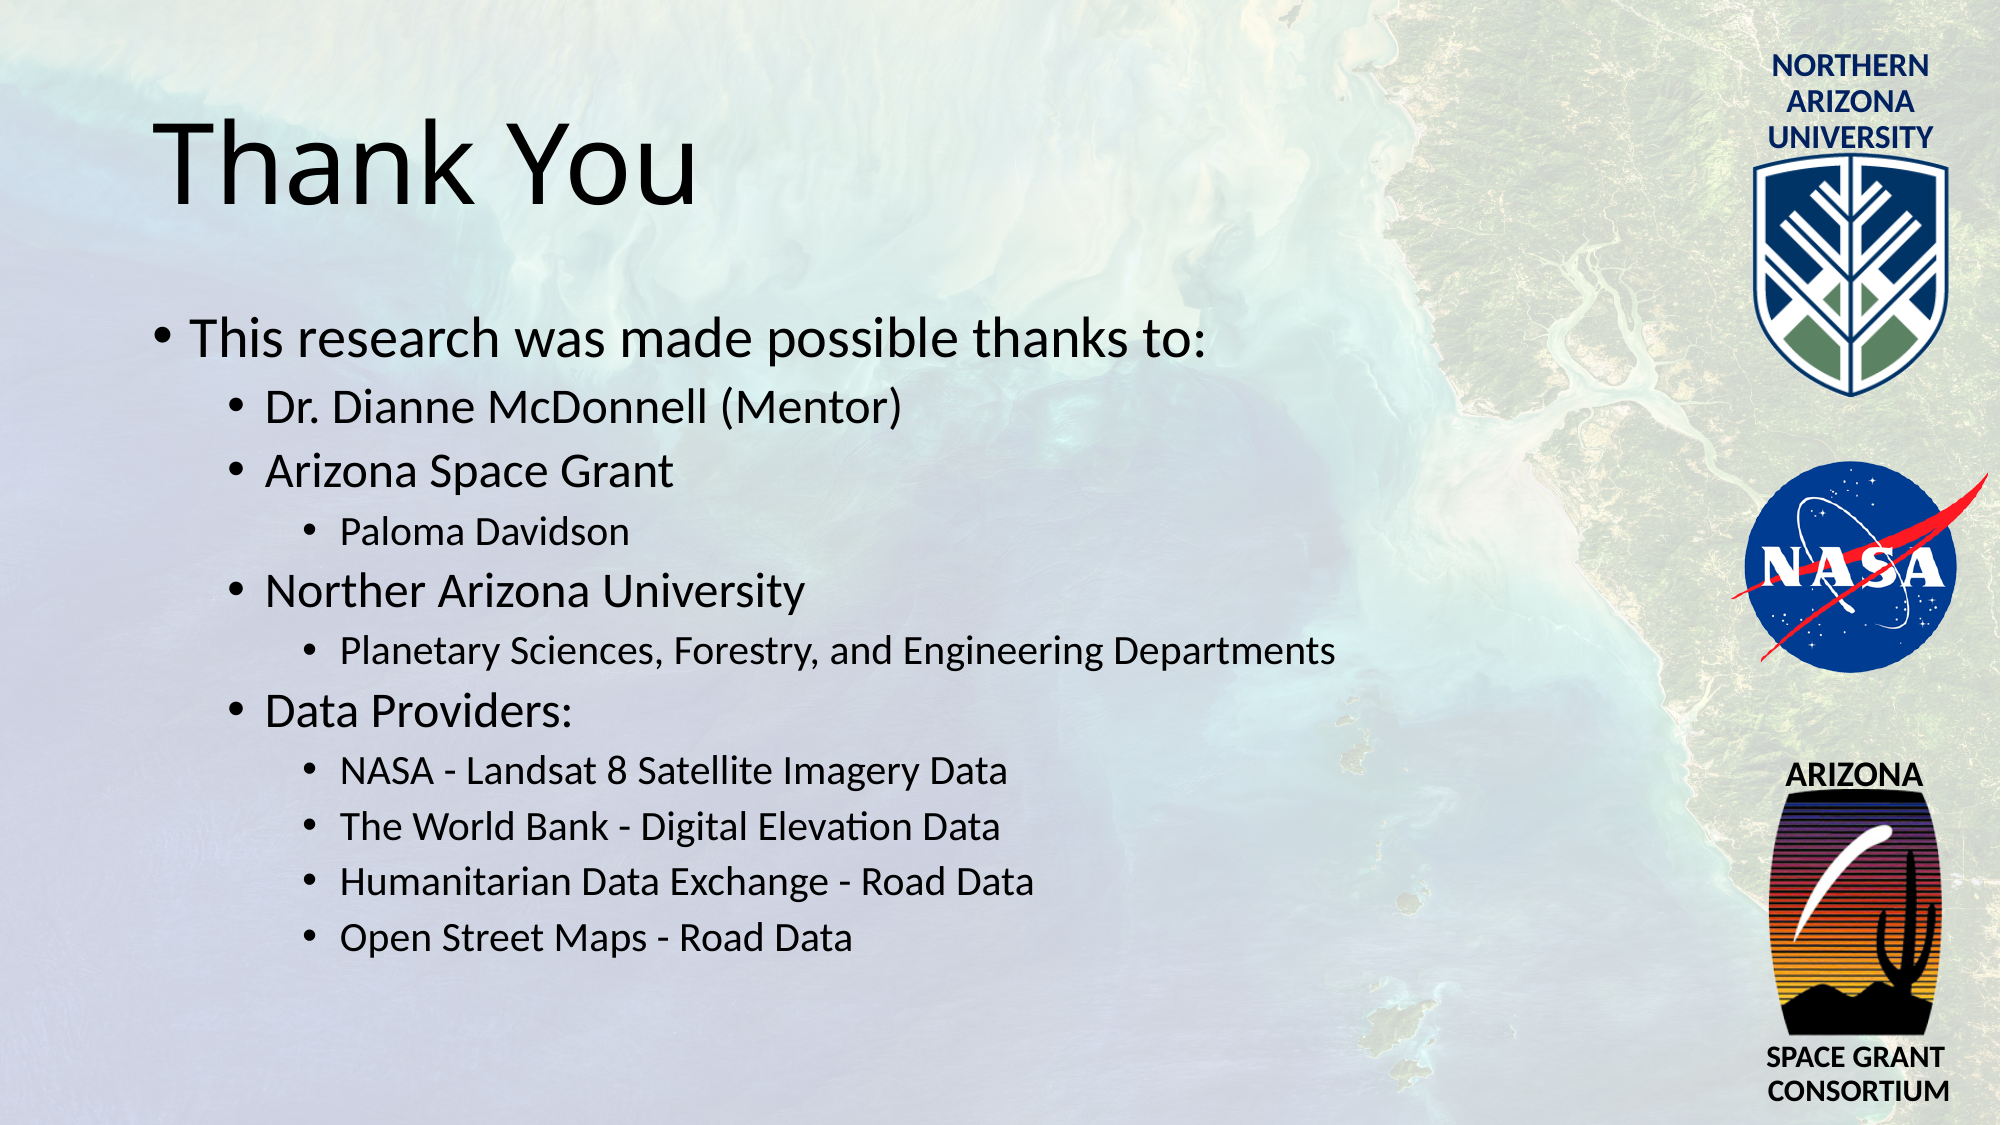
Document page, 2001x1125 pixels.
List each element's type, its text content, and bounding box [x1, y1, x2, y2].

picture [1725, 789, 1976, 1039]
picture [1730, 459, 1989, 682]
title Thank You [137, 59, 1749, 278]
text_box ARIZONA [1769, 747, 1939, 789]
picture [1749, 149, 1952, 397]
text_box NORTHERN ARIZONA UNIVERSITY [1732, 40, 1969, 166]
list This research was made possible thanks to: Dr. Dianne McDonnell (Mentor) Arizona Space Grant Paloma Davidson Norther Arizona University Planetary Sciences, Forestry, and Engineering Departments Data Providers: NASA - Landsat 8 Satellite Imagery Data The World Bank - Digital Elevation Data Humanitarian Data Exchange - Road Data Open Street Maps - Road Data [137, 299, 1863, 1014]
text_box SPACE GRANT CONSORTIUM [1740, 1032, 1978, 1116]
